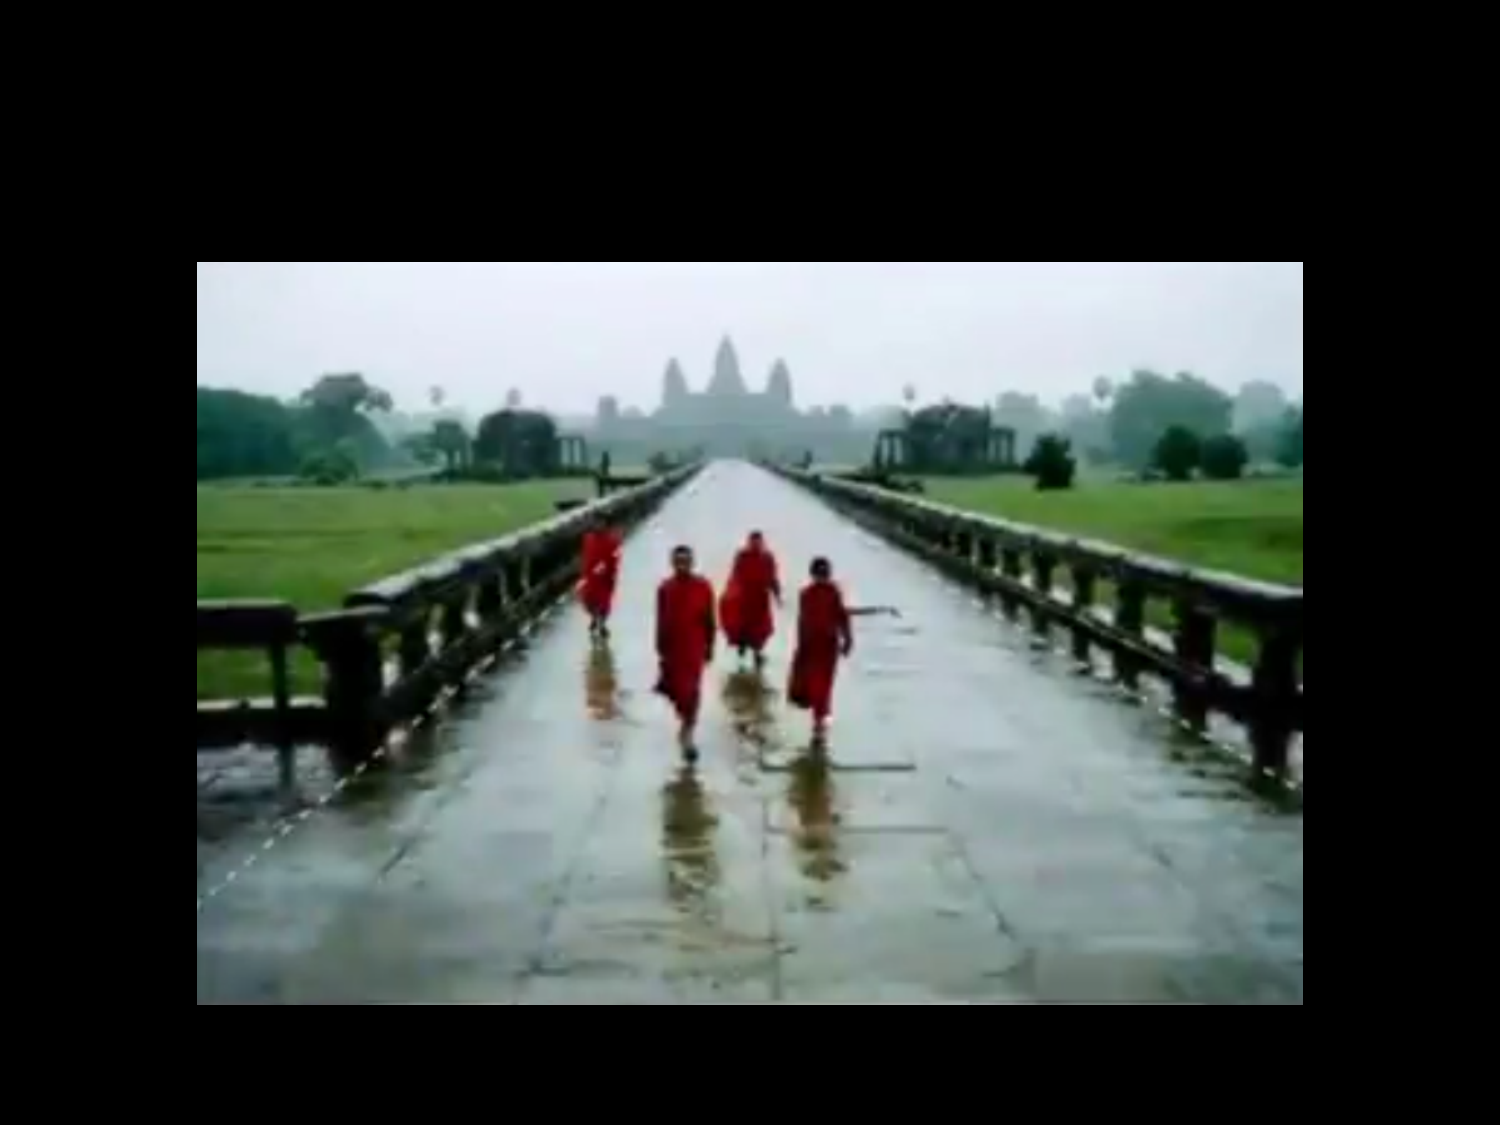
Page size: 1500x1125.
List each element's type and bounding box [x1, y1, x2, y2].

list [196, 262, 1303, 1006]
